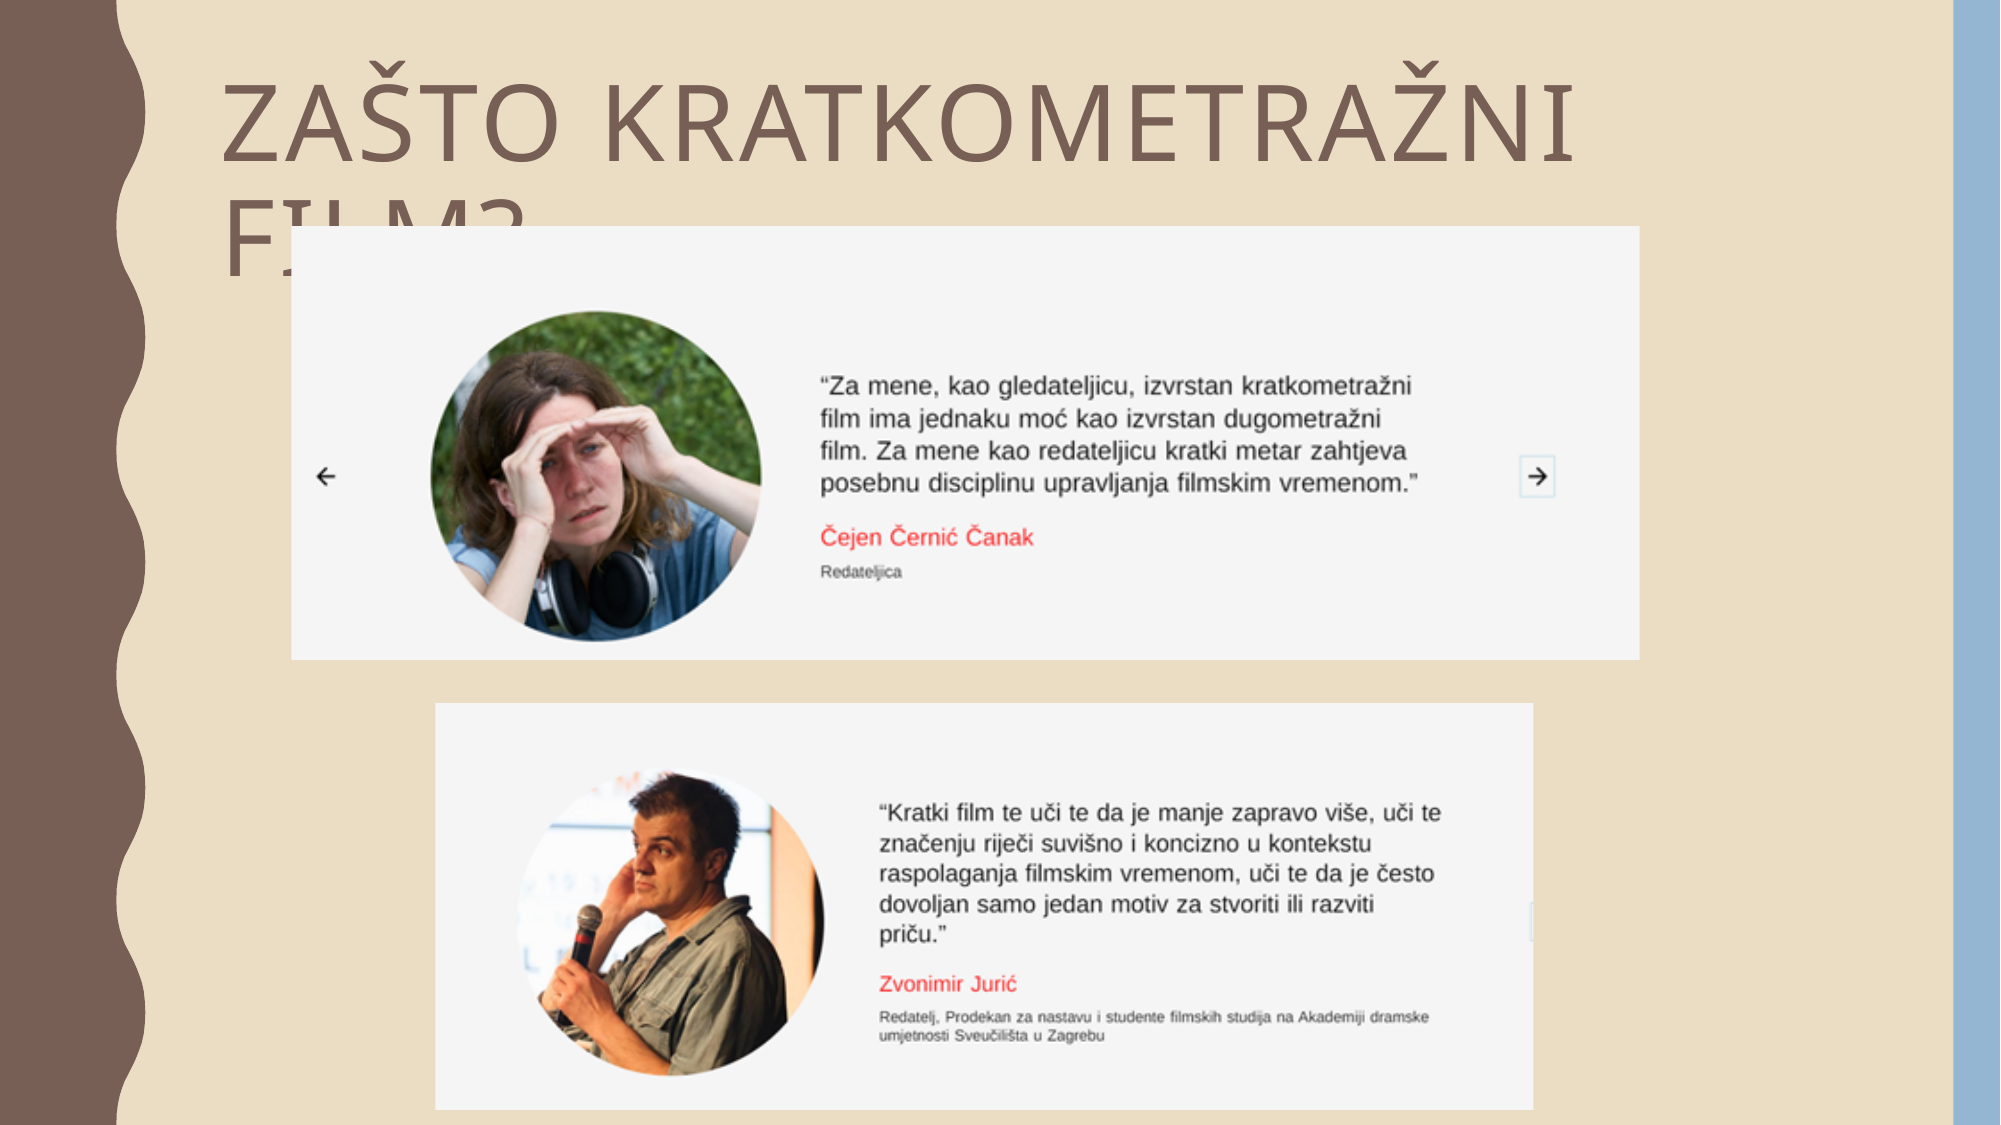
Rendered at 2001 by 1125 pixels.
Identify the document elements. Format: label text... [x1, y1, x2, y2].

picture [435, 703, 1534, 1110]
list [291, 226, 1640, 660]
title Zašto kratkometražni film? [205, 62, 1875, 308]
